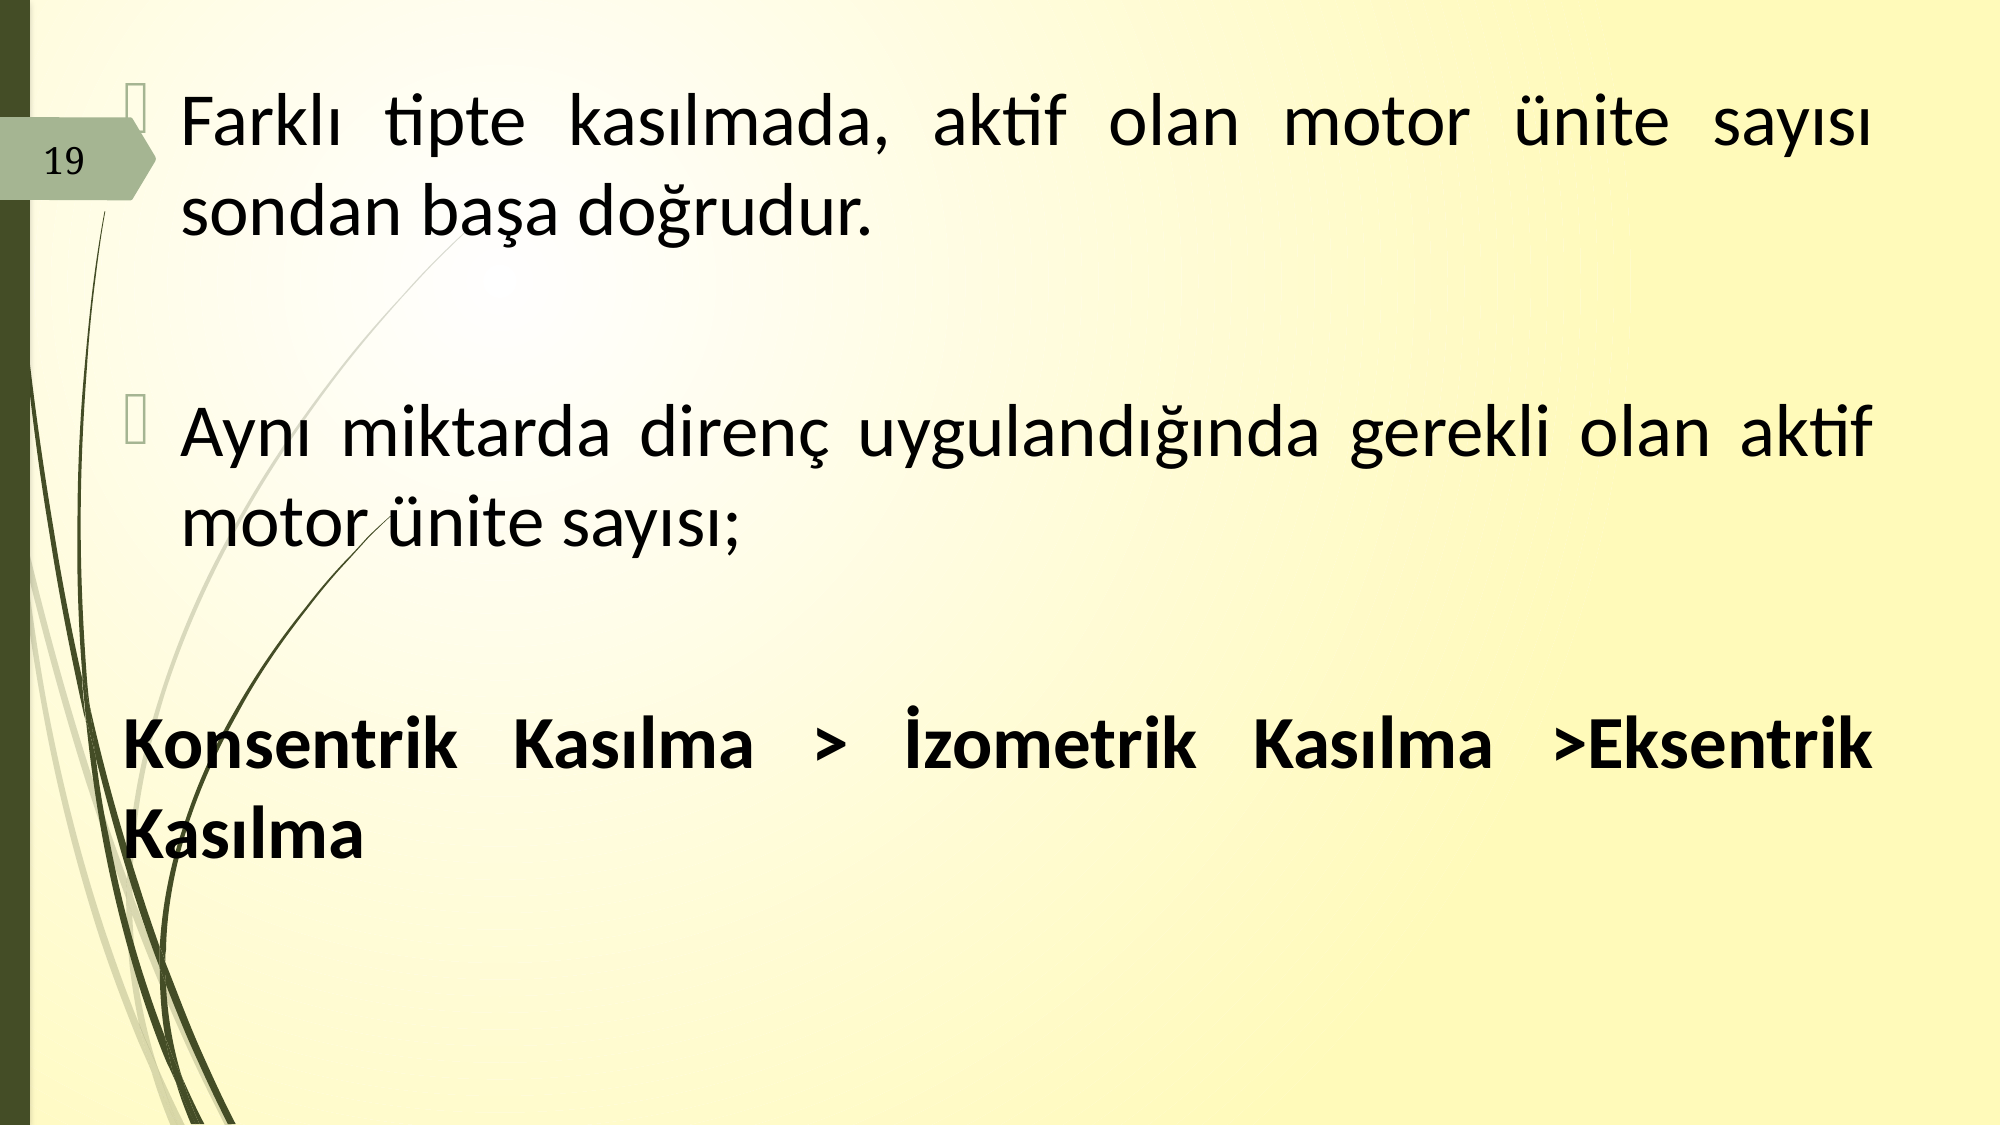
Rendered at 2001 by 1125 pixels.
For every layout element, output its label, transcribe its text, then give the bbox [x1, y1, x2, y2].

list Farklı tipte kasılmada, aktif olan motor ünite sayısı sondan başa doğrudur. Aynı miktarda direnç uygulandığında gerekli olan aktif motor ünite sayısı; Konsentrik Kasılma > İzometrik Kasılma >Eksentrik Kasılma [108, 62, 1891, 1035]
slide_number 19 [28, 129, 109, 190]
